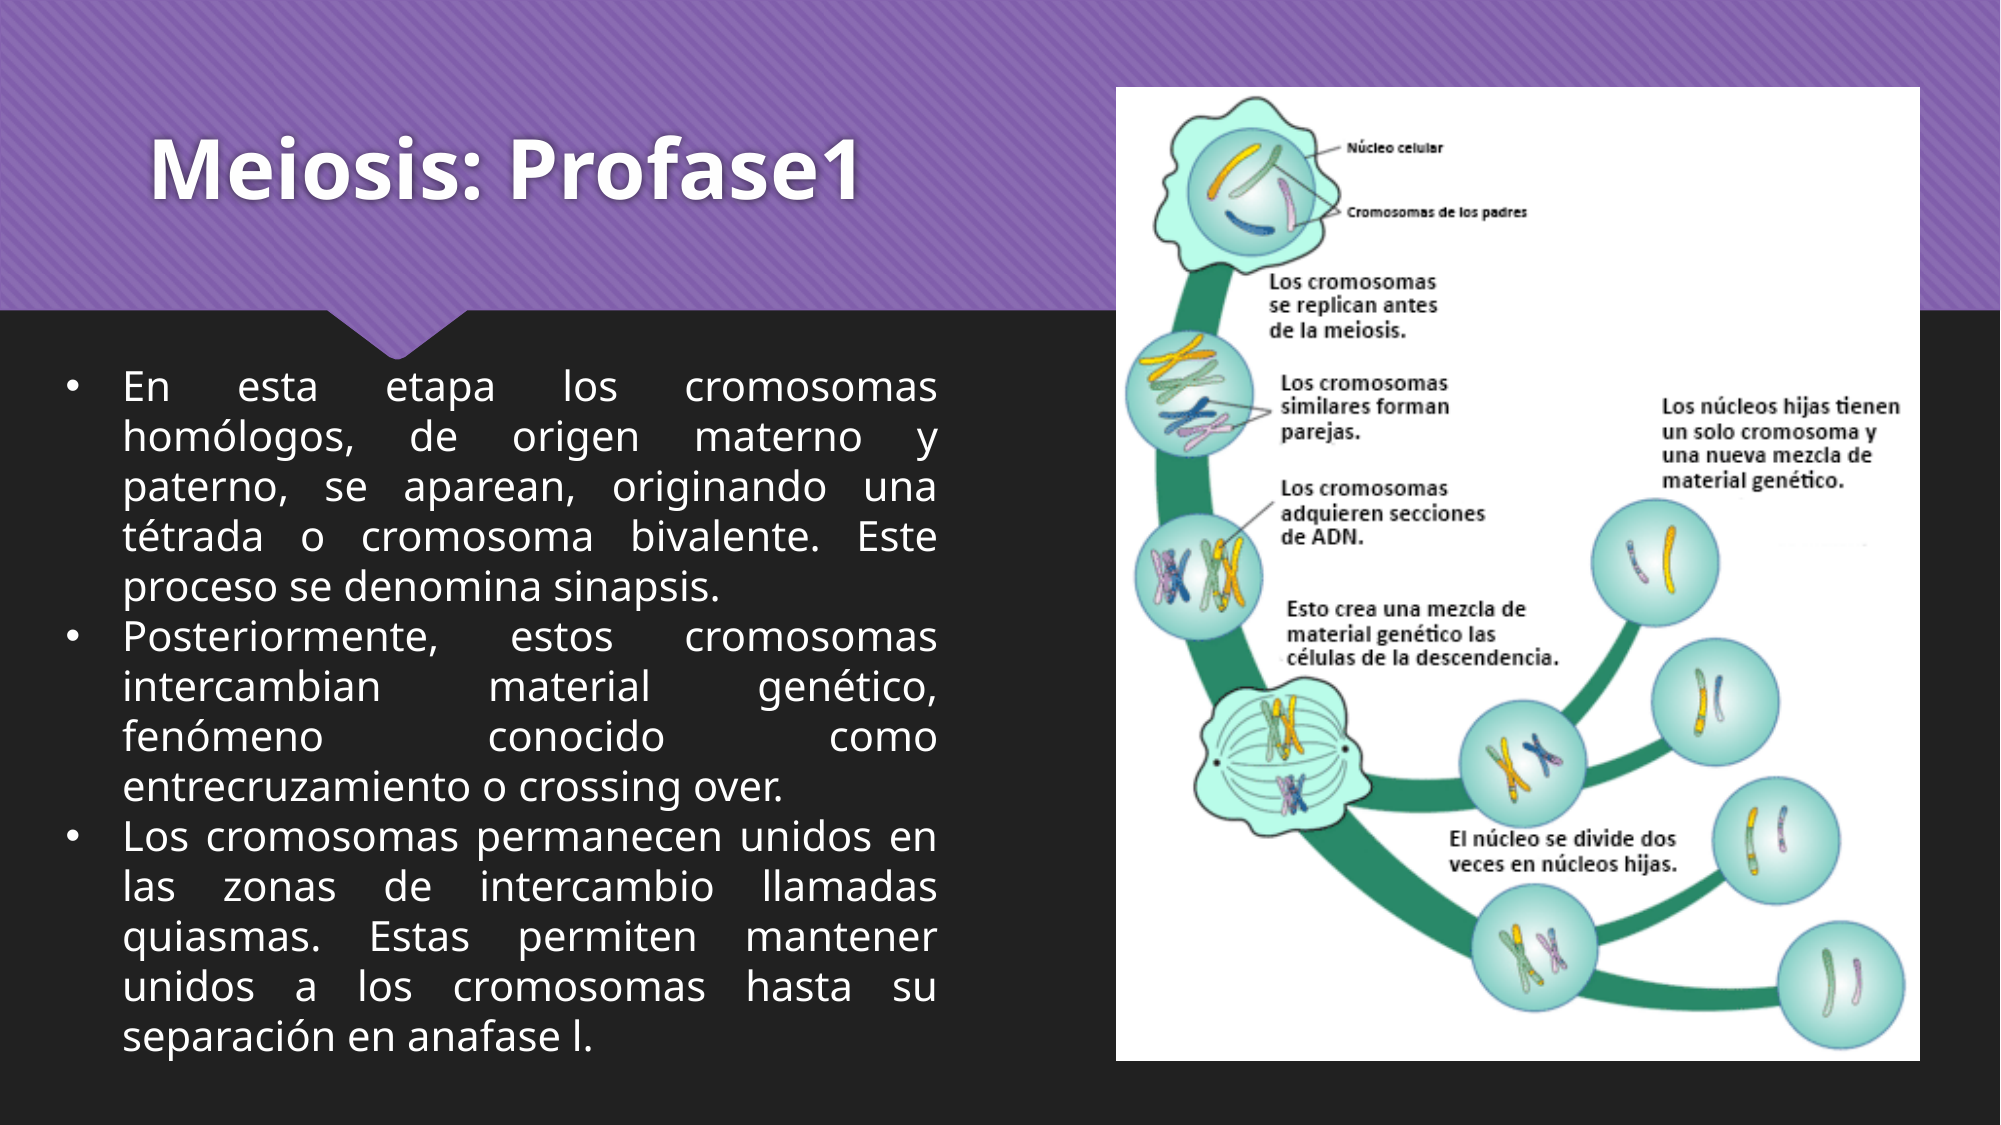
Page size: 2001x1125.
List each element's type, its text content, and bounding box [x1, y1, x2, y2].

picture [1115, 87, 1921, 1062]
title Meiosis: Profase1 [132, 64, 1868, 224]
text_box En esta etapa los cromosomas homólogos, de origen materno y paterno, se aparean, originando una tétrada o cromosoma bivalente. Este proceso se denomina sinapsis. Posteriormente, estos cromosomas intercambian material genético, fenómeno conocido como entrecruzamiento o crossing over. Los cromosomas permanecen unidos en las zonas de intercambio llamadas quiasmas. Estas permiten mantener unidos a los cromosomas hasta su separación en anafase l. [50, 352, 953, 1118]
